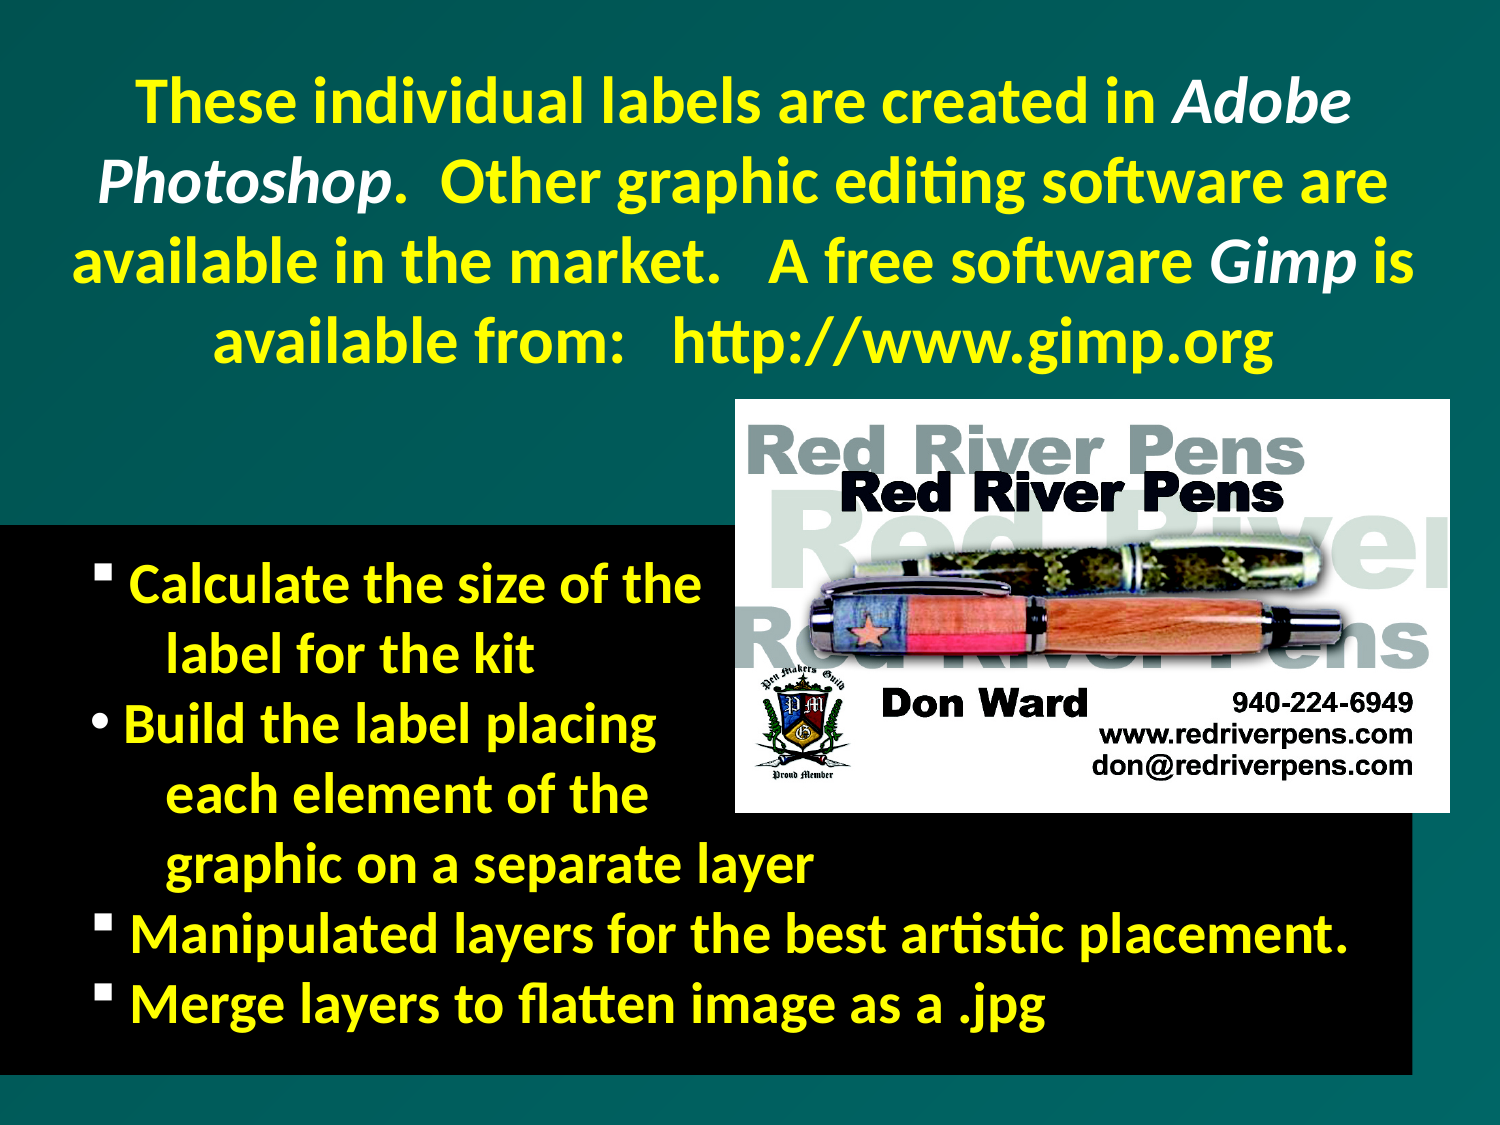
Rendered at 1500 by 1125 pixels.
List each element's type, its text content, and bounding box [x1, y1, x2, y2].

picture [735, 399, 1451, 813]
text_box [0, 524, 1500, 1076]
text_box These individual labels are created in Adobe Photoshop. Other graphic editing software are available in the market. A free software Gimp is available from: http://www.gimp.org [12, 49, 1475, 385]
